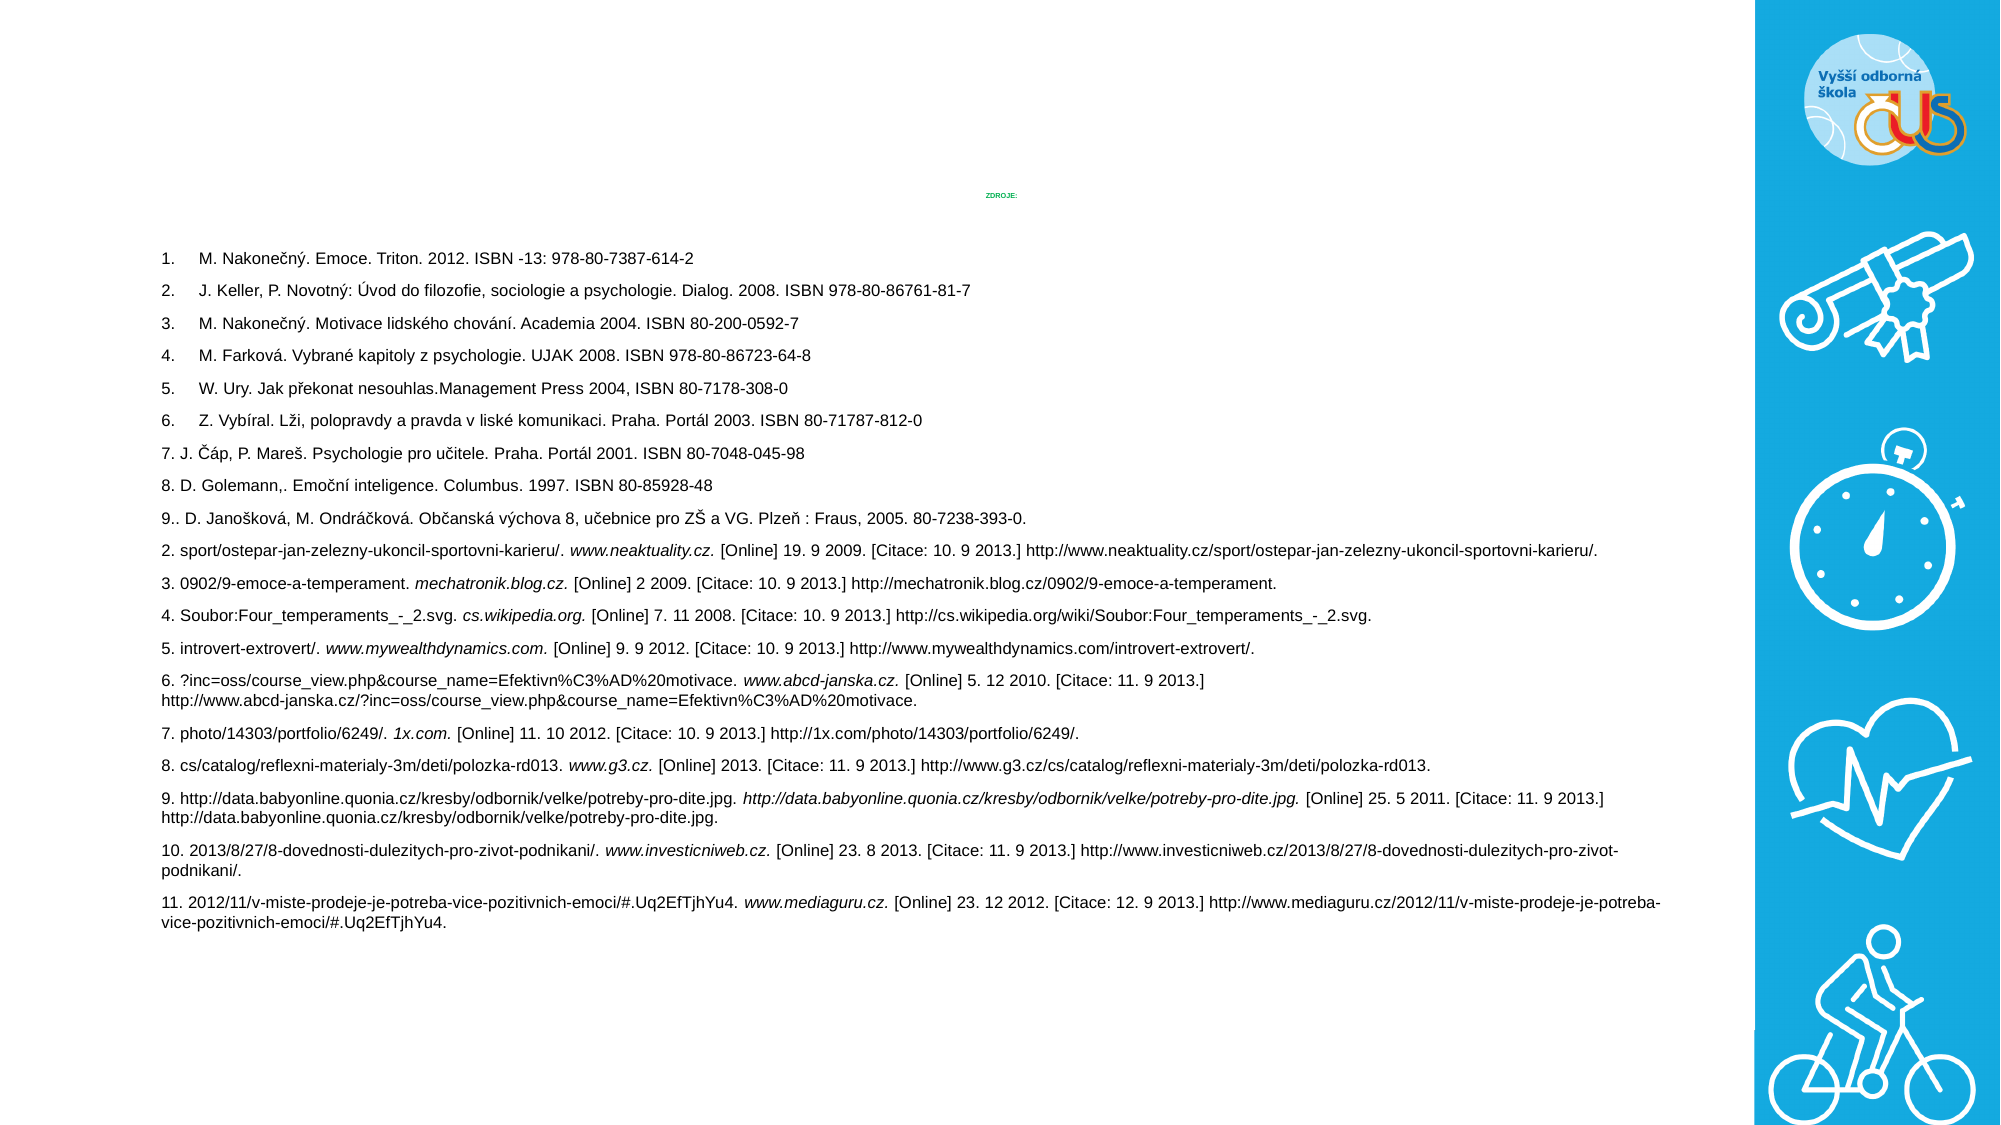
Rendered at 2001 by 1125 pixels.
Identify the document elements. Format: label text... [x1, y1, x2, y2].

list M. Nakonečný. Emoce. Triton. 2012. ISBN -13: 978-80-7387-614-2 J. Keller, P. Novotný: Úvod do filozofie, sociologie a psychologie. Dialog. 2008. ISBN 978-80-86761-81-7 M. Nakonečný. Motivace lidského chování. Academia 2004. ISBN 80-200-0592-7 M. Farková. Vybrané kapitoly z psychologie. UJAK 2008. ISBN 978-80-86723-64-8 W. Ury. Jak překonat nesouhlas.Management Press 2004, ISBN 80-7178-308-0 Z. Vybíral. Lži, polopravdy a pravda v liské komunikaci. Praha. Portál 2003. ISBN 80-71787-812-0 7. J. Čáp, P. Mareš. Psychologie pro učitele. Praha. Portál 2001. ISBN 80-7048-045-98 8. D. Golemann,. Emoční inteligence. Columbus. 1997. ISBN 80-85928-48 9.. D. Janošková, M. Ondráčková. Občanská výchova 8, učebnice pro ZŠ a VG. Plzeň : Fraus, 2005. 80-7238-393-0. 2. sport/ostepar-jan-zelezny-ukoncil-sportovni-karieru/. www.neaktuality.cz. [Online] 19. 9 2009. [Citace: 10. 9 2013.] http://www.neaktuality.cz/sport/ostepar-jan-zelezny-ukoncil-sportovni-karieru/. 3. 0902/9-emoce-a-temperament. mechatronik.blog.cz. [Online] 2 2009. [Citace: 10. 9 2013.] http://mechatronik.blog.cz/0902/9-emoce-a-temperament. 4. Soubor:Four_temperaments_-_2.svg. cs.wikipedia.org. [Online] 7. 11 2008. [Citace: 10. 9 2013.] http://cs.wikipedia.org/wiki/Soubor:Four_temperaments_-_2.svg. 5. introvert-extrovert/. www.mywealthdynamics.com. [Online] 9. 9 2012. [Citace: 10. 9 2013.] http://www.mywealthdynamics.com/introvert-extrovert/. 6. ?inc=oss/course_view.php&course_name=Efektivn%C3%AD%20motivace. www.abcd-janska.cz. [Online] 5. 12 2010. [Citace: 11. 9 2013.] http://www.abcd-janska.cz/?inc=oss/course_view.php&course_name=Efektivn%C3%AD%20motivace. 7. photo/14303/portfolio/6249/. 1x.com. [Online] 11. 10 2012. [Citace: 10. 9 2013.] http://1x.com/photo/14303/portfolio/6249/. 8. cs/catalog/reflexni-materialy-3m/deti/polozka-rd013. www.g3.cz. [Online] 2013. [Citace: 11. 9 2013.] http://www.g3.cz/cs/catalog/reflexni-materialy-3m/deti/polozka-rd013. 9. http://data.babyonline.quonia.cz/kresby/odbornik/velke/potreby-pro-dite.jpg. http://data.babyonline.quonia.cz/kresby/odbornik/velke/potreby-pro-dite.jpg. [Online] 25. 5 2011. [Citace: 11. 9 2013.] http://data.babyonline.quonia.cz/kresby/odbornik/velke/potreby-pro-dite.jpg. 10. 2013/8/27/8-dovednosti-dulezitych-pro-zivot-podnikani/. www.investicniweb.cz. [Online] 23. 8 2013. [Citace: 11. 9 2013.] http://www.investicniweb.cz/2013/8/27/8-dovednosti-dulezitych-pro-zivot-podnikani/. 11. 2012/11/v-miste-prodeje-je-potreba-vice-pozitivnich-emoci/#.Uq2EfTjhYu4. www.mediaguru.cz. [Online] 23. 12 2012. [Citace: 12. 9 2013.] http://www.mediaguru.cz/2012/11/v-miste-prodeje-je-potreba-vice-pozitivnich-emoci/#.Uq2EfTjhYu4. [128, 240, 1691, 1074]
picture [1754, 0, 2000, 1125]
title ZDROJE: [326, 184, 1677, 208]
